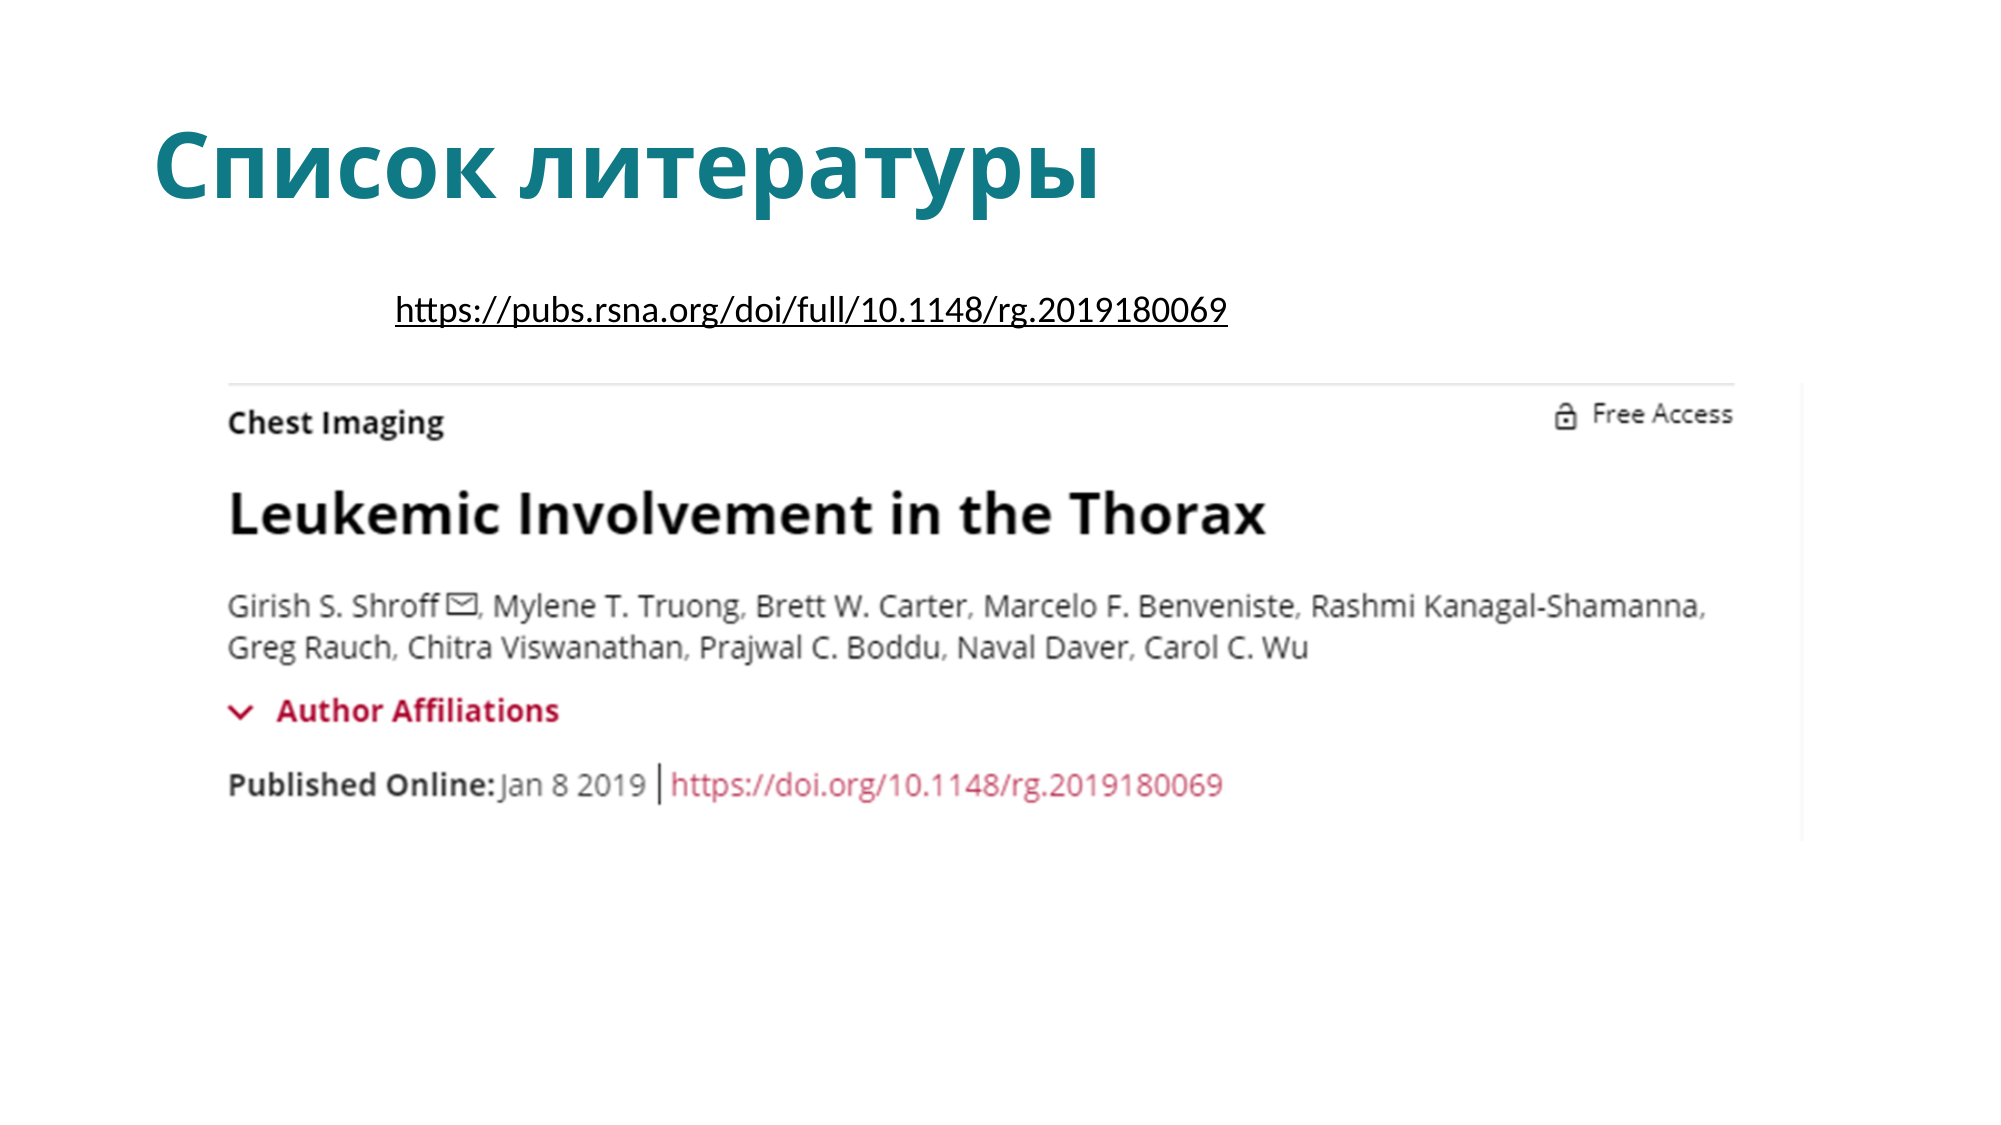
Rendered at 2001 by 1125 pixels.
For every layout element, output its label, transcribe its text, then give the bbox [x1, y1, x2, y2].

picture [196, 383, 1804, 841]
text_box https://pubs.rsna.org/doi/full/10.1148/rg.2019180069 [380, 277, 1411, 337]
title Список литературы [137, 59, 1863, 278]
